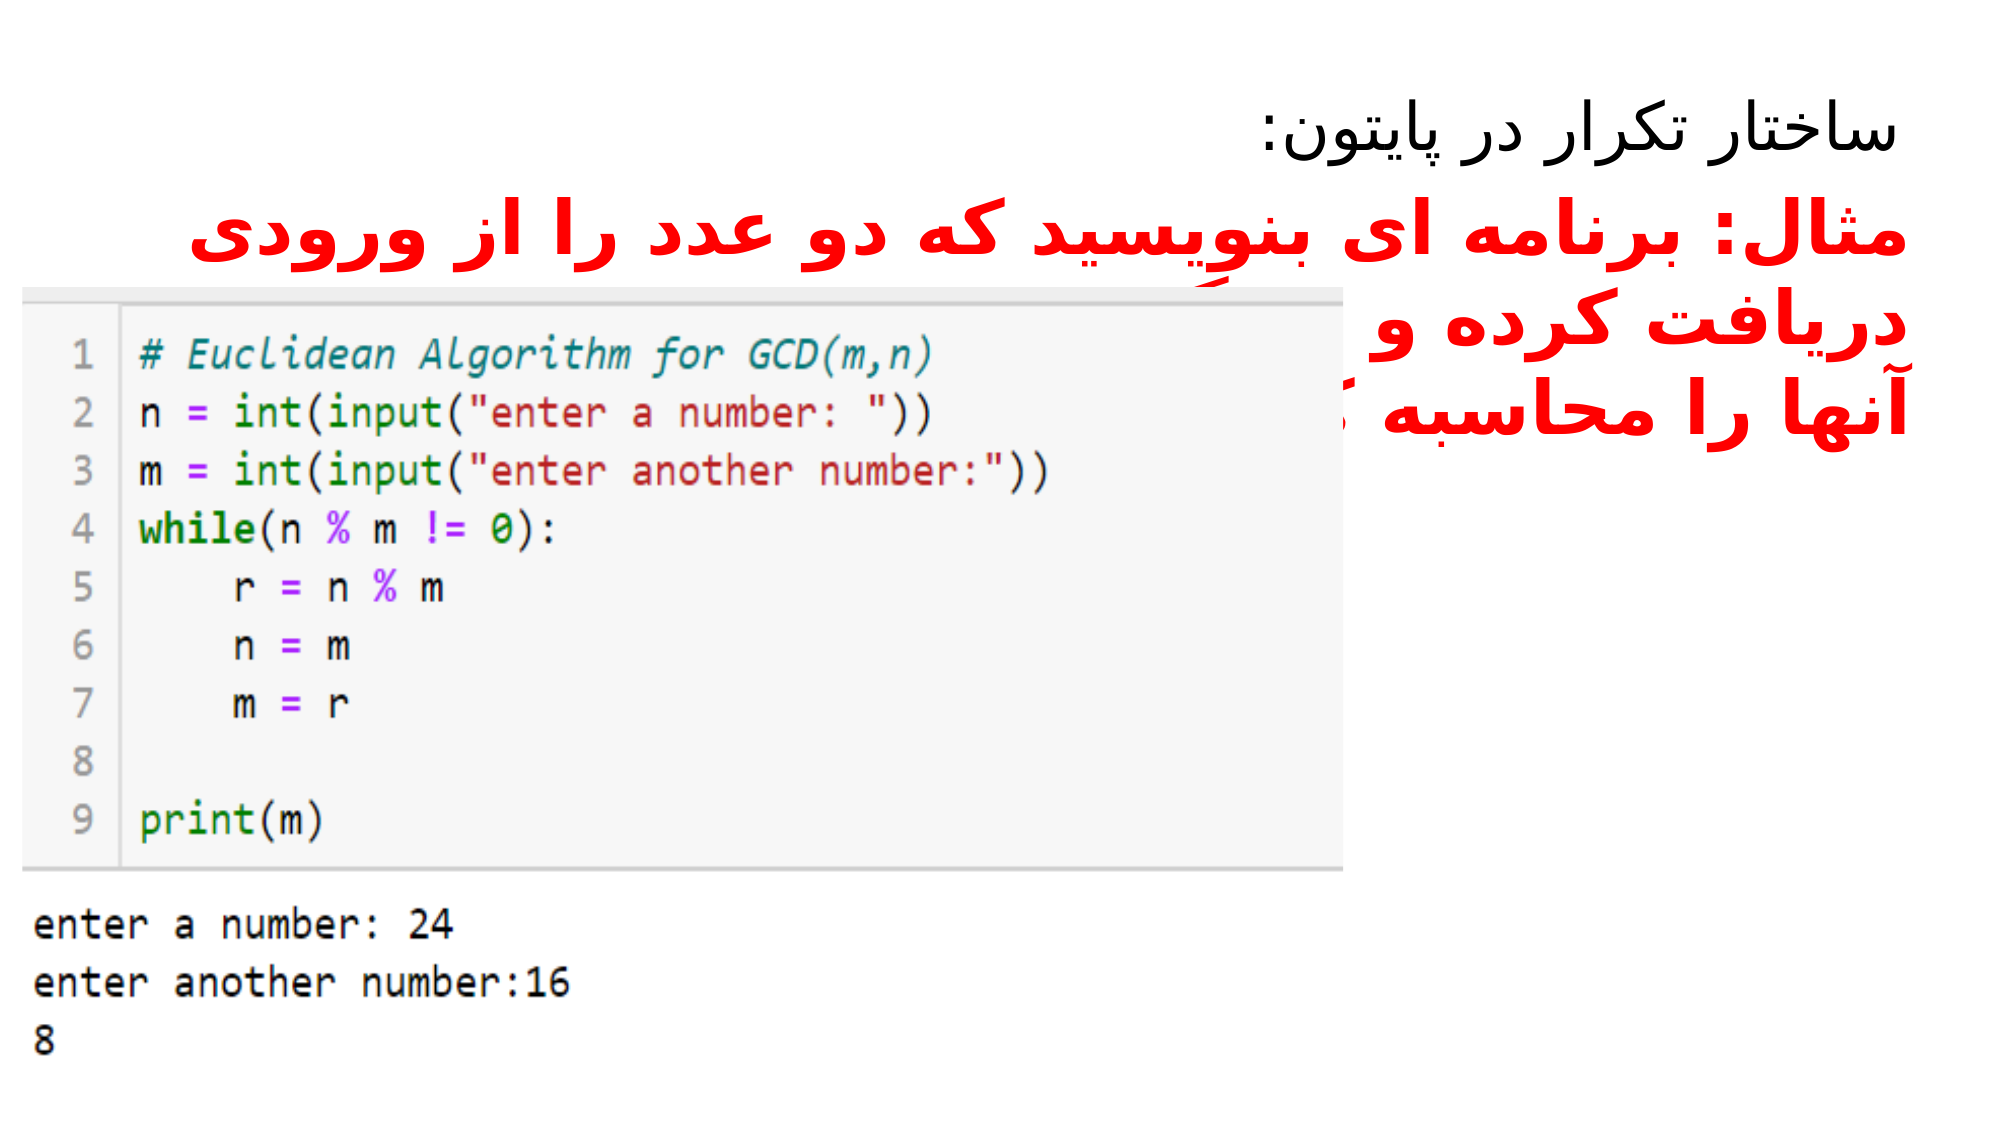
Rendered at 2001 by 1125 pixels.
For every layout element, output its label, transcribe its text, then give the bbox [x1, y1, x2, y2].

picture [22, 287, 1344, 1070]
text_box ساختار تکرار در پایتون: [1222, 76, 1916, 171]
text_box مثال: برنامه ای بنویسید که دو عدد را از ورودی دریافت کرده و بزرگترین مقسوم علیه مشترک آنها را محاسبه کند. [170, 171, 1927, 457]
